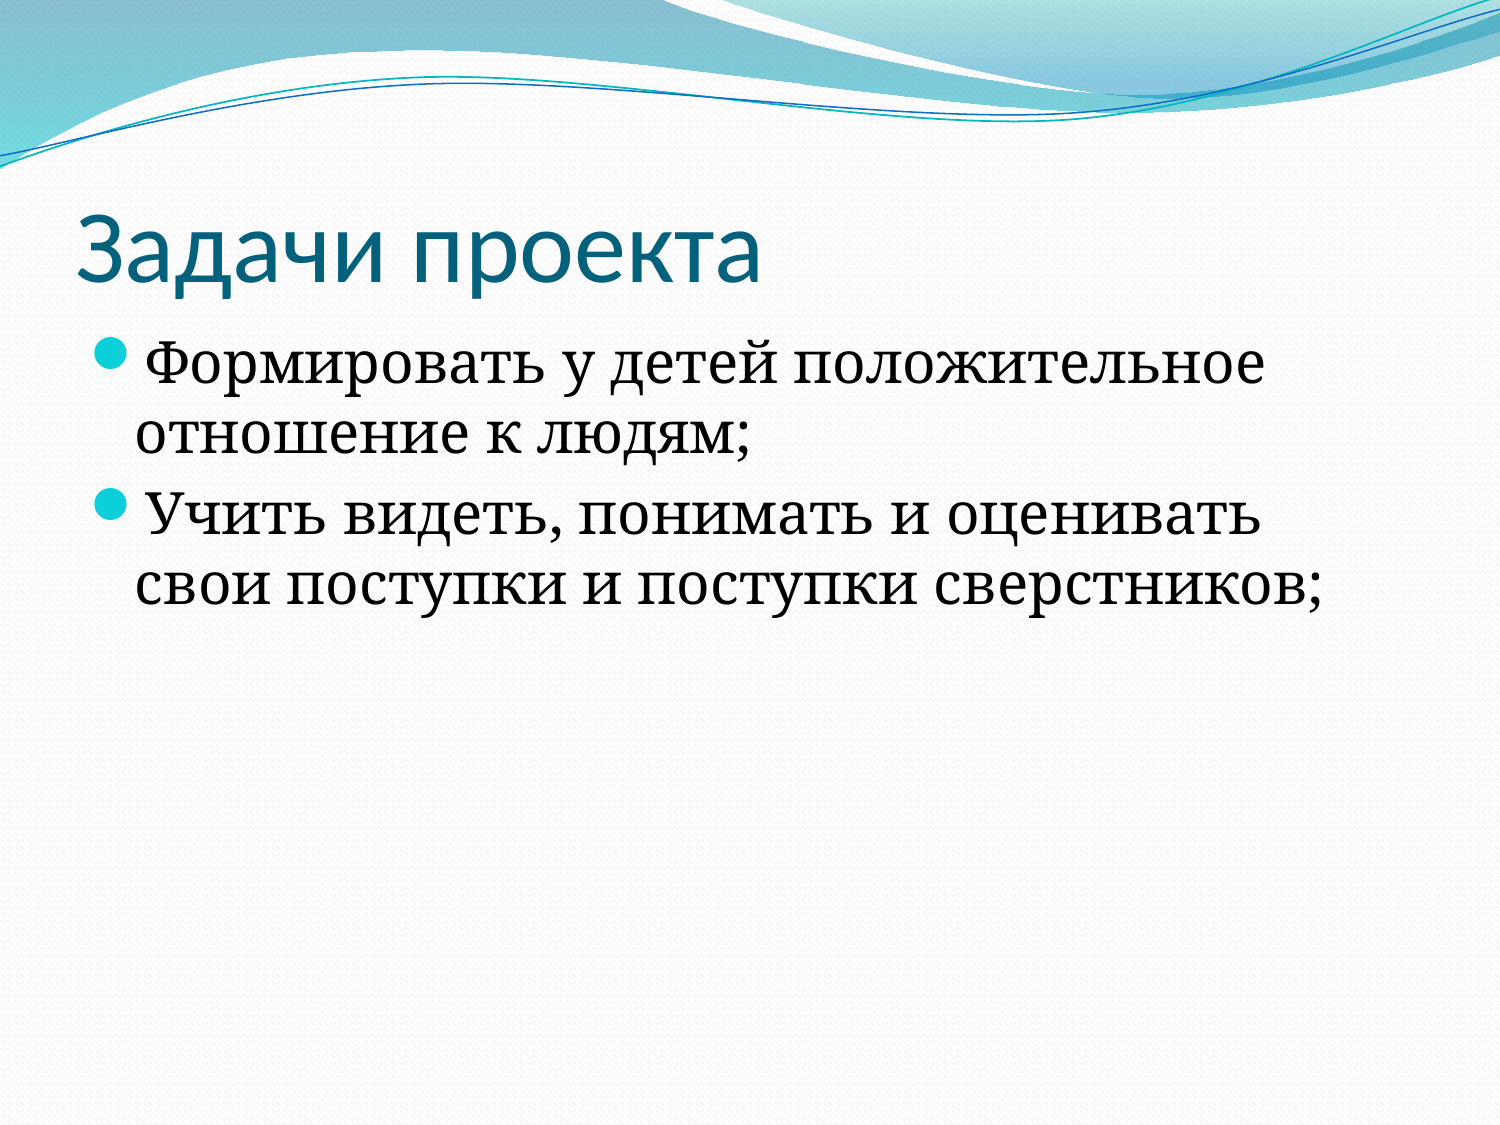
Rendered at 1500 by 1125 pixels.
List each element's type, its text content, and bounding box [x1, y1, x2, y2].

list Формировать у детей положительное отношение к людям; Учить видеть, понимать и оценивать свои поступки и поступки сверстников; [75, 317, 1425, 1038]
title Задачи проекта [75, 115, 1425, 303]
